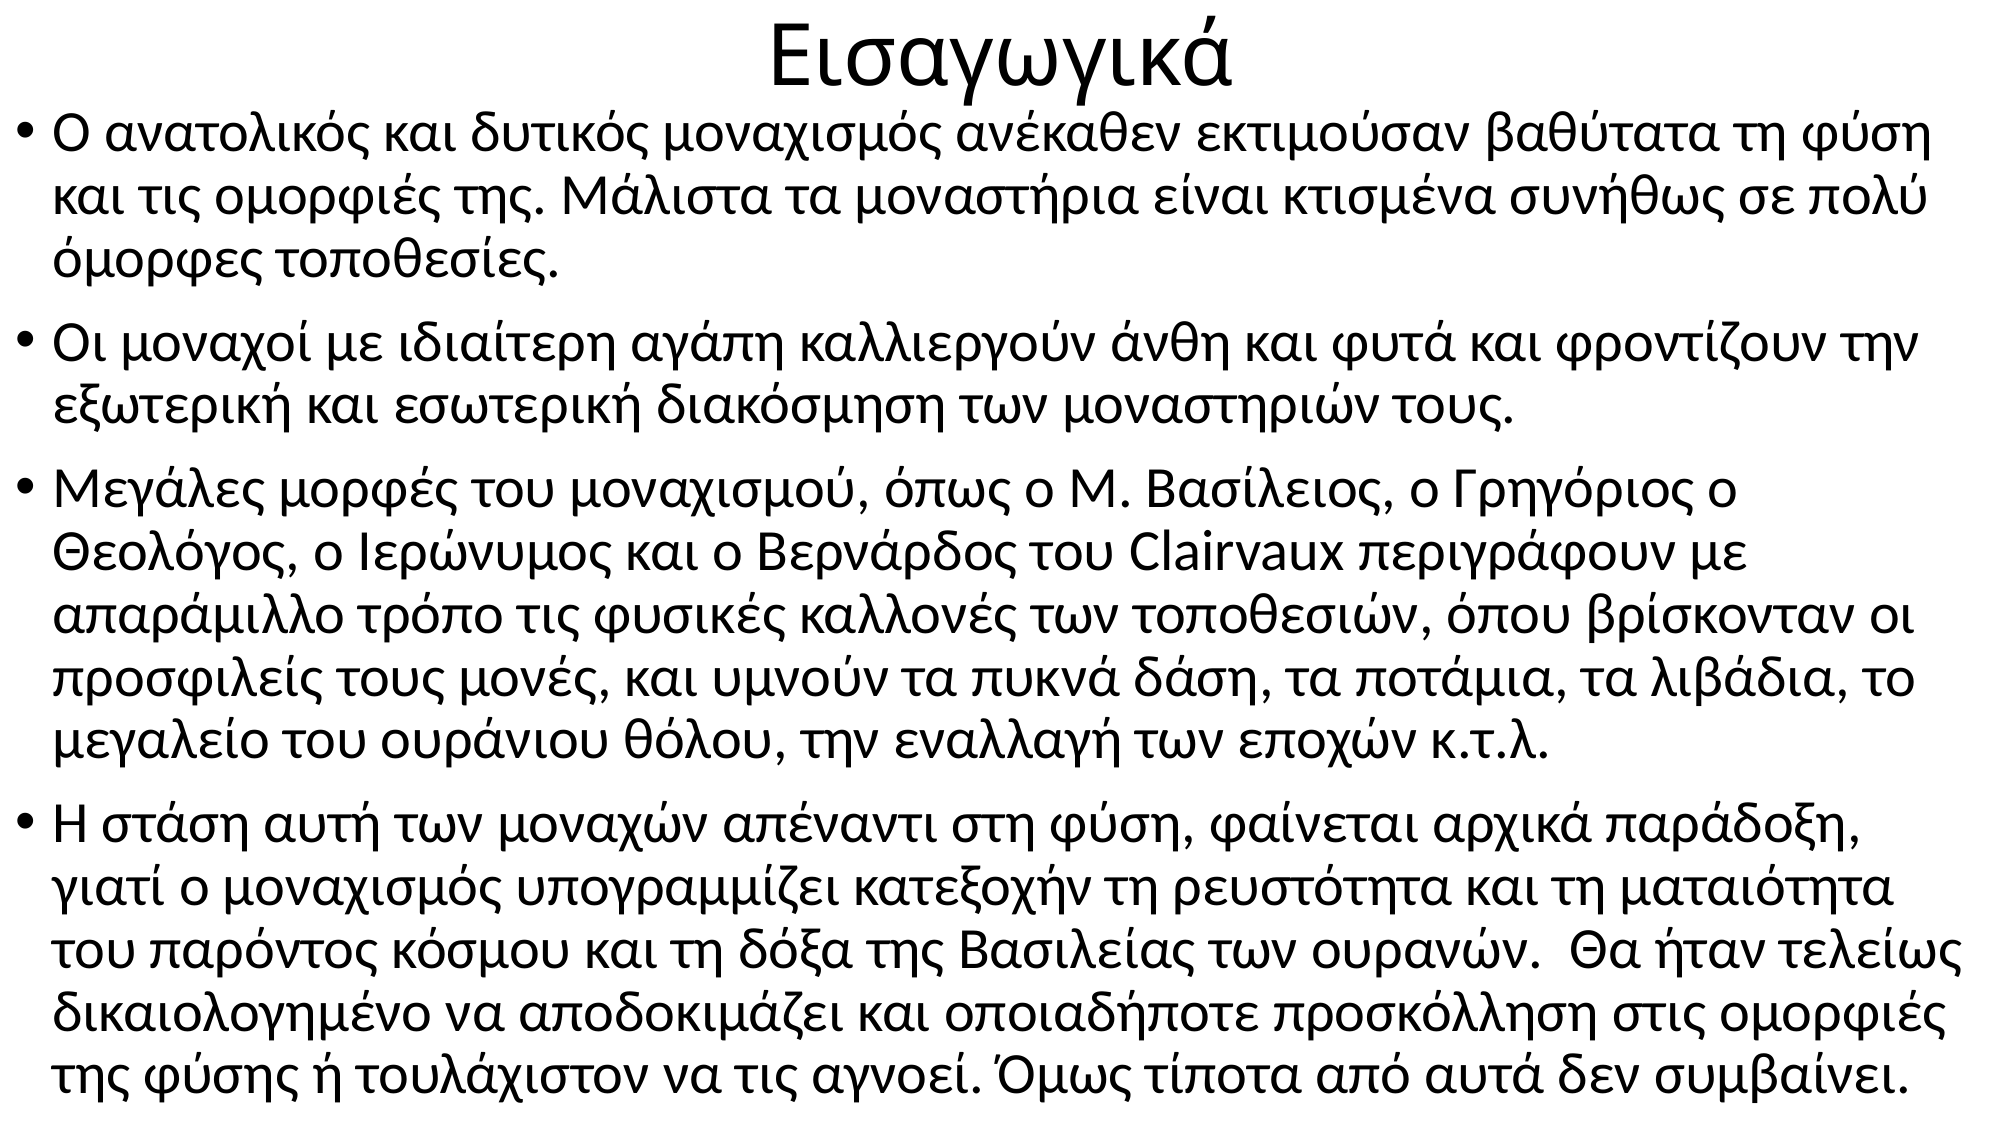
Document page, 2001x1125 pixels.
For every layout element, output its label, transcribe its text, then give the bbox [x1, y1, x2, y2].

list Ο ανατολικός και δυτικός μοναχισμός ανέκαθεν εκτιμούσαν βαθύτατα τη φύση και τις ομορφιές της. Μάλιστα τα μοναστήρια είναι κτισμένα συνήθως σε πολύ όμορφες τοποθεσίες. Οι μοναχοί με ιδιαίτερη αγάπη καλλιεργούν άνθη και φυτά και φροντίζουν την εξωτερική και εσωτερική διακόσμηση των μοναστηριών τους. Μεγάλες μορφές του μοναχισμού, όπως ο Μ. Βασίλειος, ο Γρηγόριος ο Θεολόγος, ο Ιερώνυμος και ο Βερνάρδος του Clairvaux περιγράφουν με απαράμιλλο τρόπο τις φυσικές καλλονές των τοποθεσιών, όπου βρίσκονταν οι προσφιλείς τους μονές, και υμνούν τα πυκνά δάση, τα ποτάμια, τα λιβάδια, το μεγαλείο του ουράνιου θόλου, την εναλλαγή των εποχών κ.τ.λ. Η στάση αυτή των μοναχών απέναντι στη φύση, φαίνεται αρχικά παράδοξη, γιατί ο μοναχισμός υπογραμμίζει κατεξοχήν τη ρευστότητα και τη ματαιότητα του παρόντος κόσμου και τη δόξα της Βασιλείας των ουρανών. Θα ήταν τελείως δικαιολογημένο να αποδοκιμάζει και οποιαδήποτε προσκόλληση στις ομορφιές της φύσης ή τουλάχιστον να τις αγνοεί. Όμως τίποτα από αυτά δεν συμβαίνει. [0, 94, 2000, 1122]
title Εισαγωγικά [137, 3, 1863, 94]
